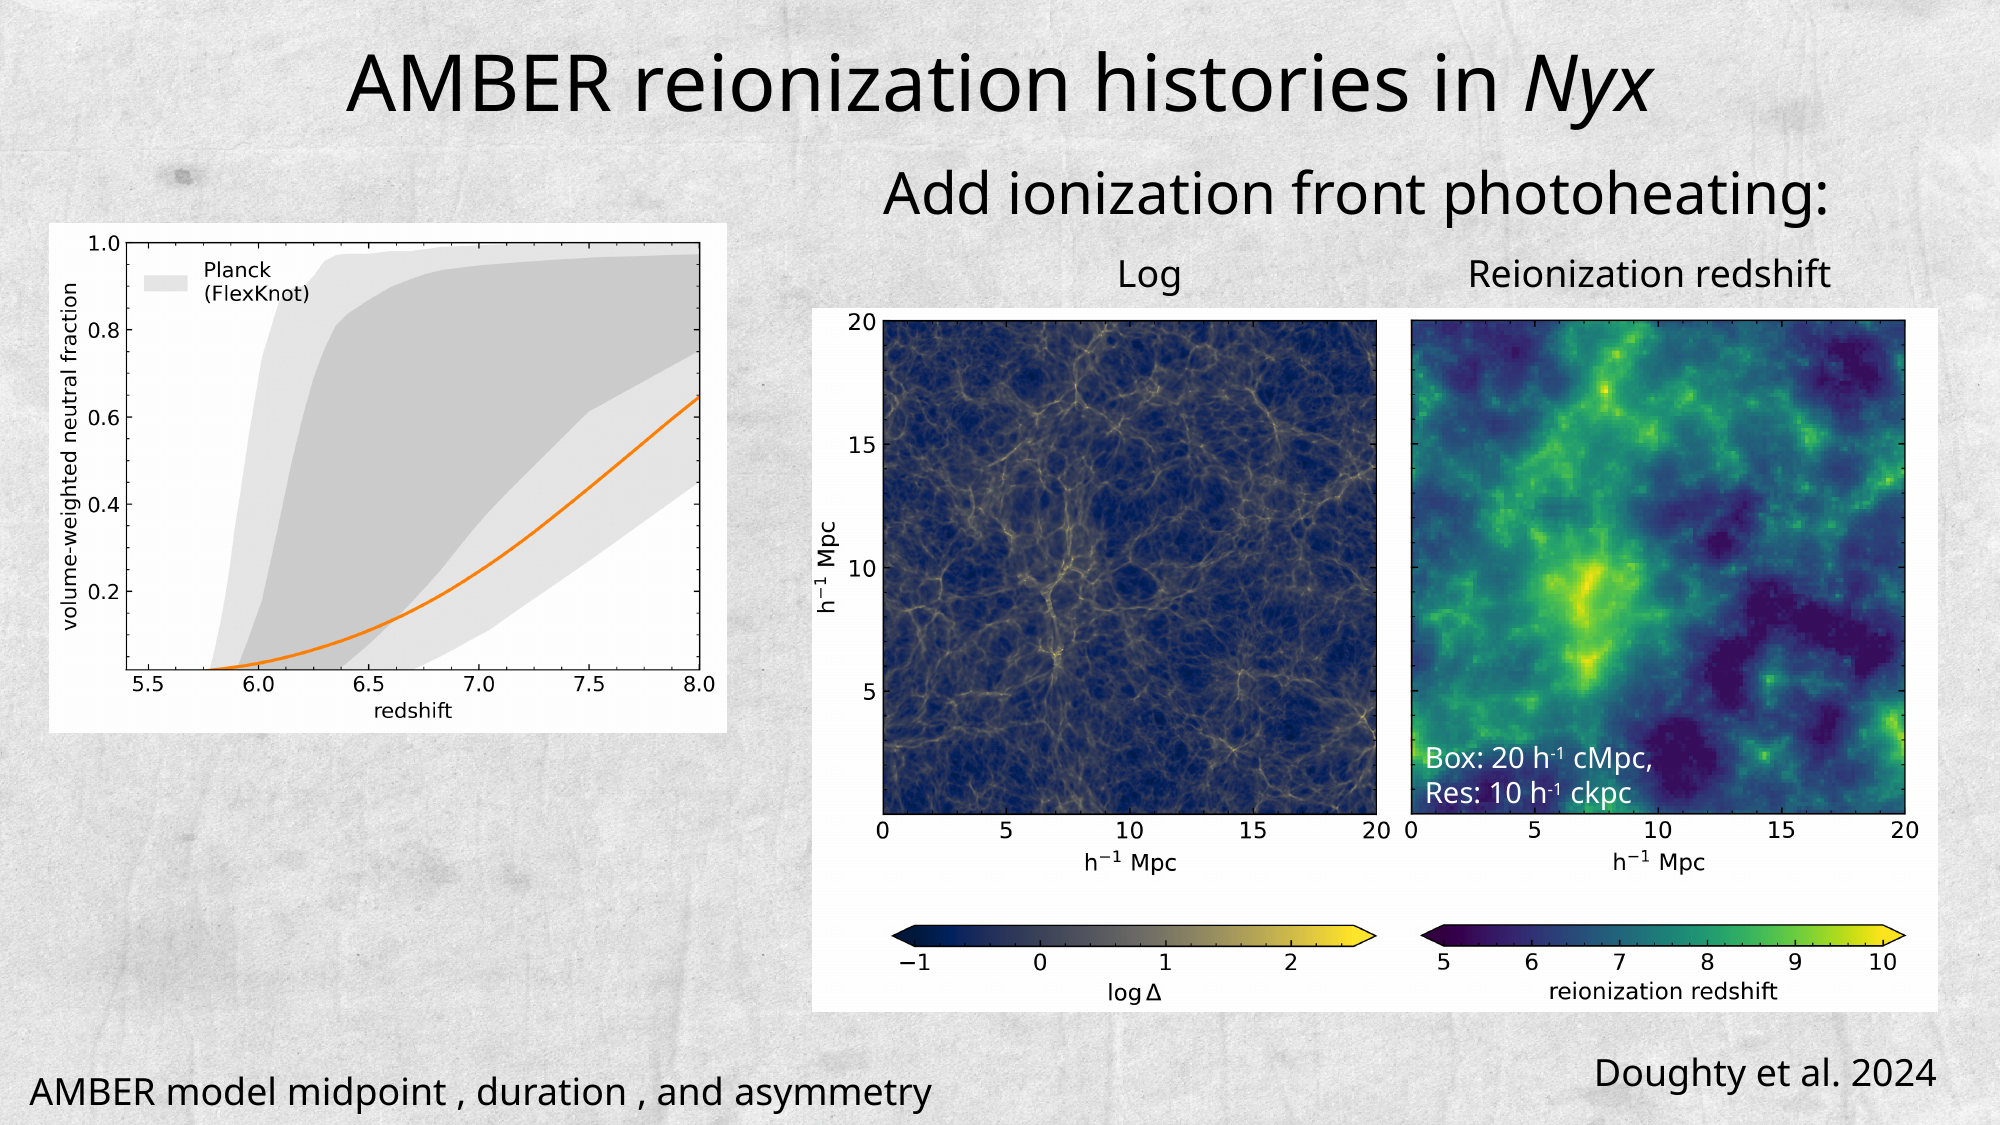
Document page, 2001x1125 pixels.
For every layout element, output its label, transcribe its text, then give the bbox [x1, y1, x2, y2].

text_box Doughty et al. 2024 [1579, 1042, 1952, 1102]
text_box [811, 242, 1938, 1013]
picture [48, 222, 727, 733]
text_box AMBER reionization histories in Nyx [249, 4, 1750, 168]
